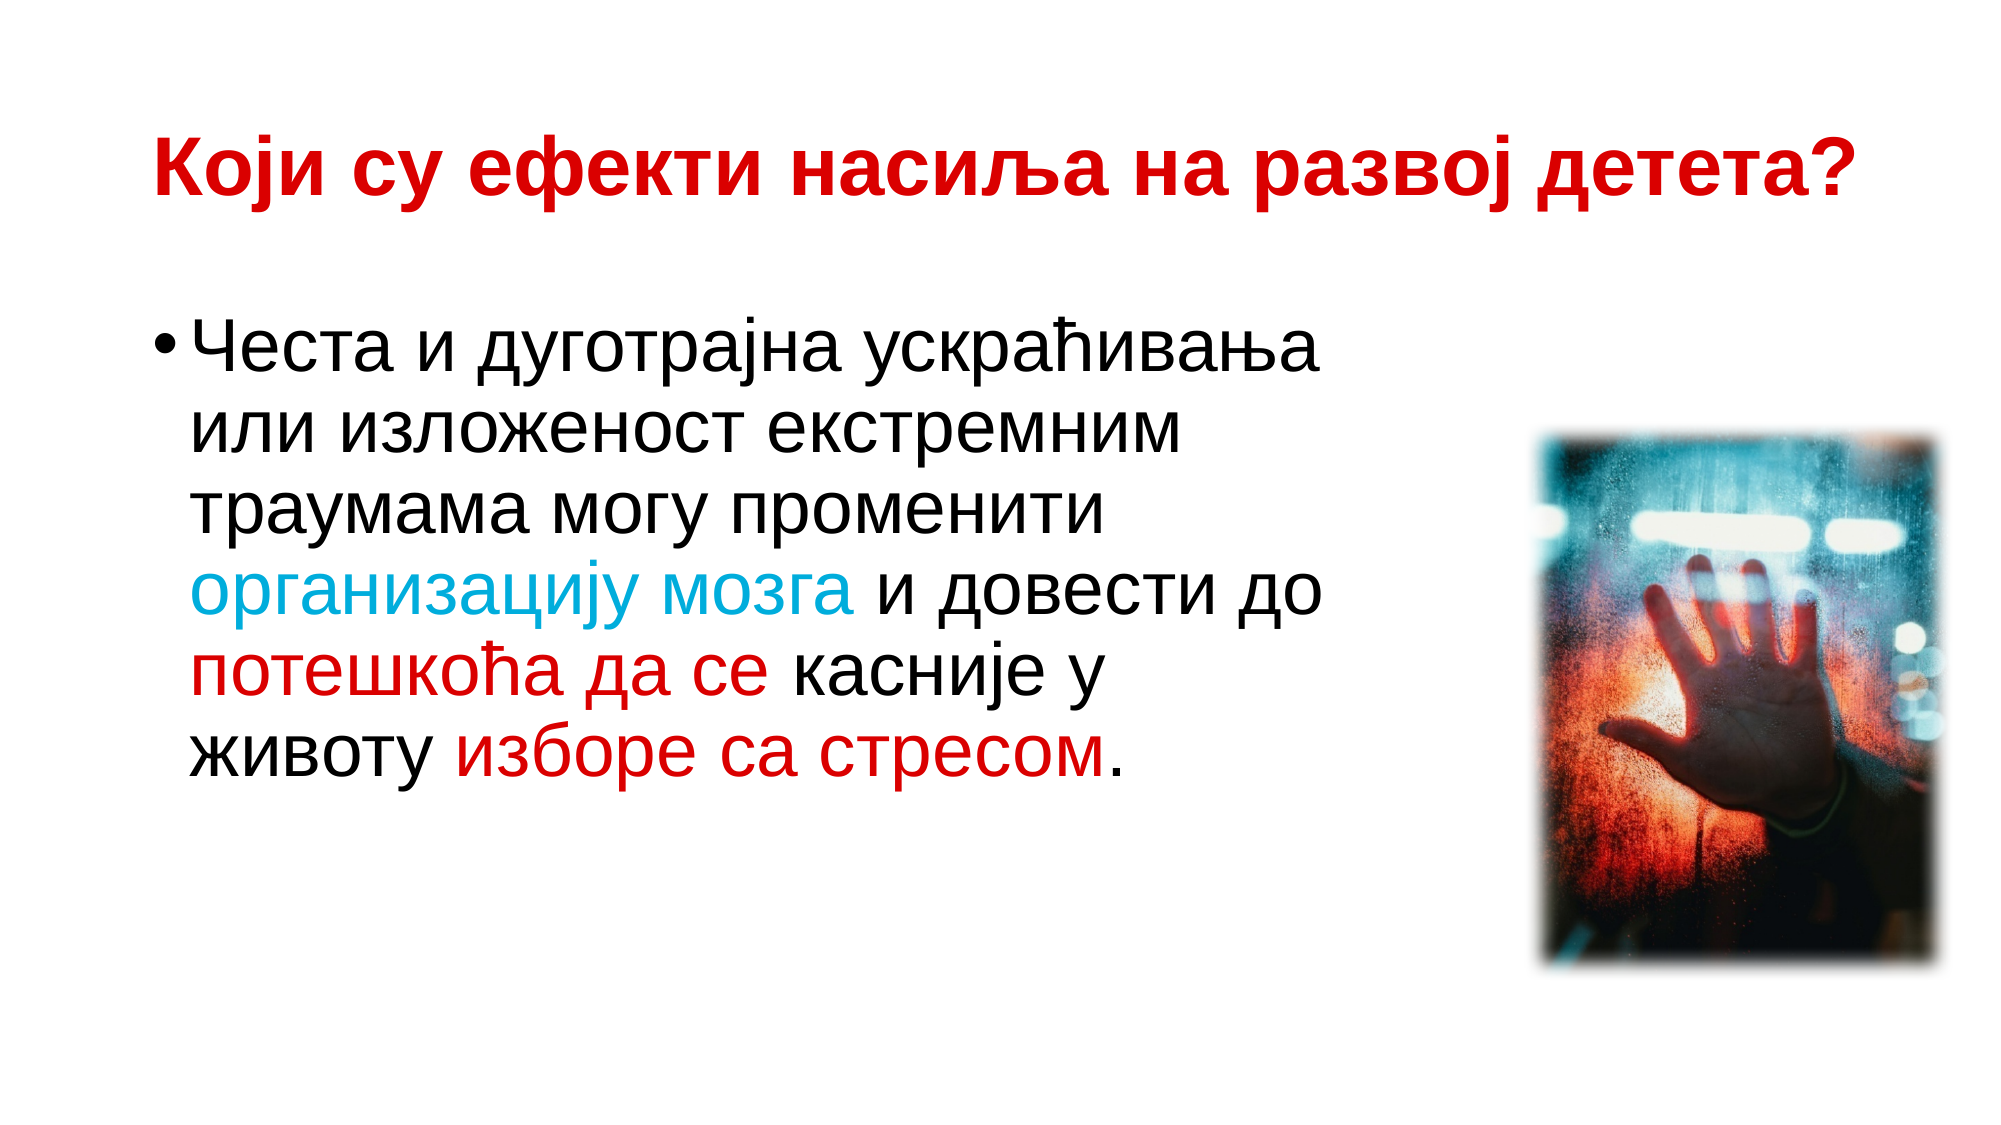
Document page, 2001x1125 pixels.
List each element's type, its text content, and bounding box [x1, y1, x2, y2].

list Честа и дуготрајна ускраћивања или изложеност екстремним траумама могу променити организацију мозга и довести до потешкоћа да се касније у животу изборе са стресом. [137, 299, 1343, 1014]
title Који су ефекти насиља на развој детета? [137, 59, 1880, 278]
picture [1524, 421, 1953, 981]
